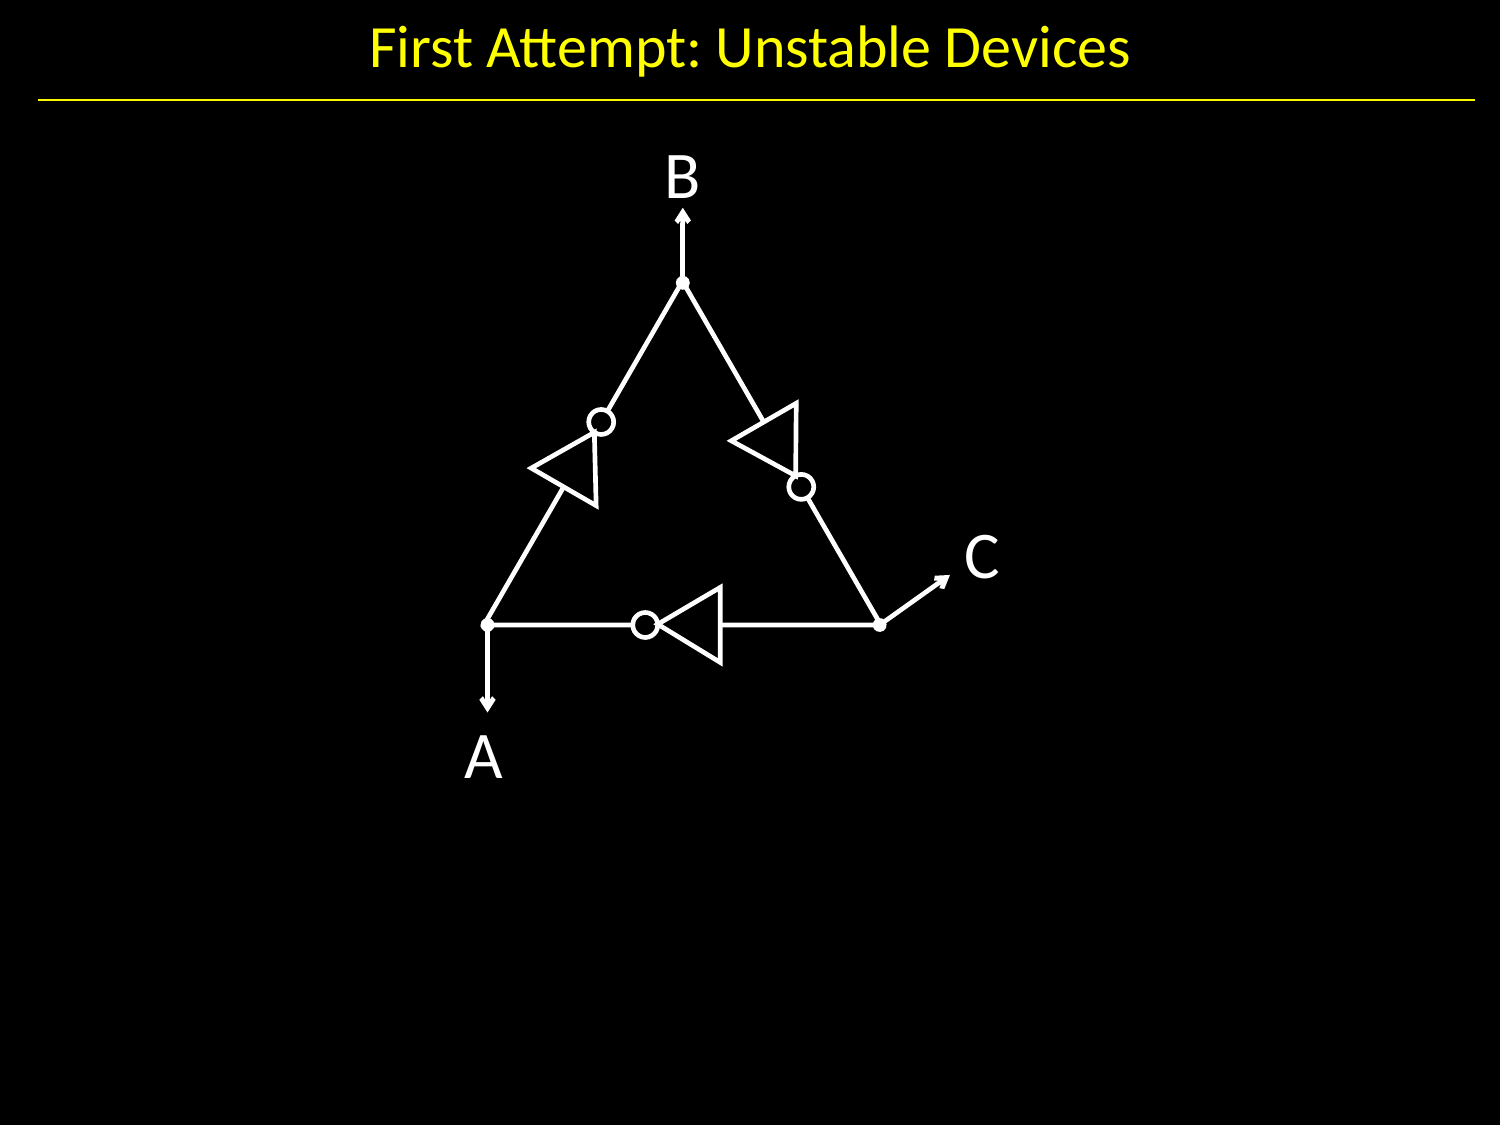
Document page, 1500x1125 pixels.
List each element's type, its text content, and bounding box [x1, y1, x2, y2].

text_box A [449, 703, 513, 799]
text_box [482, 587, 884, 663]
title First Attempt: Unstable Devices [37, 0, 1463, 88]
text_box B [649, 124, 713, 220]
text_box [879, 574, 951, 626]
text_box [783, 416, 983, 493]
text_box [382, 416, 783, 493]
text_box C [949, 504, 1013, 599]
